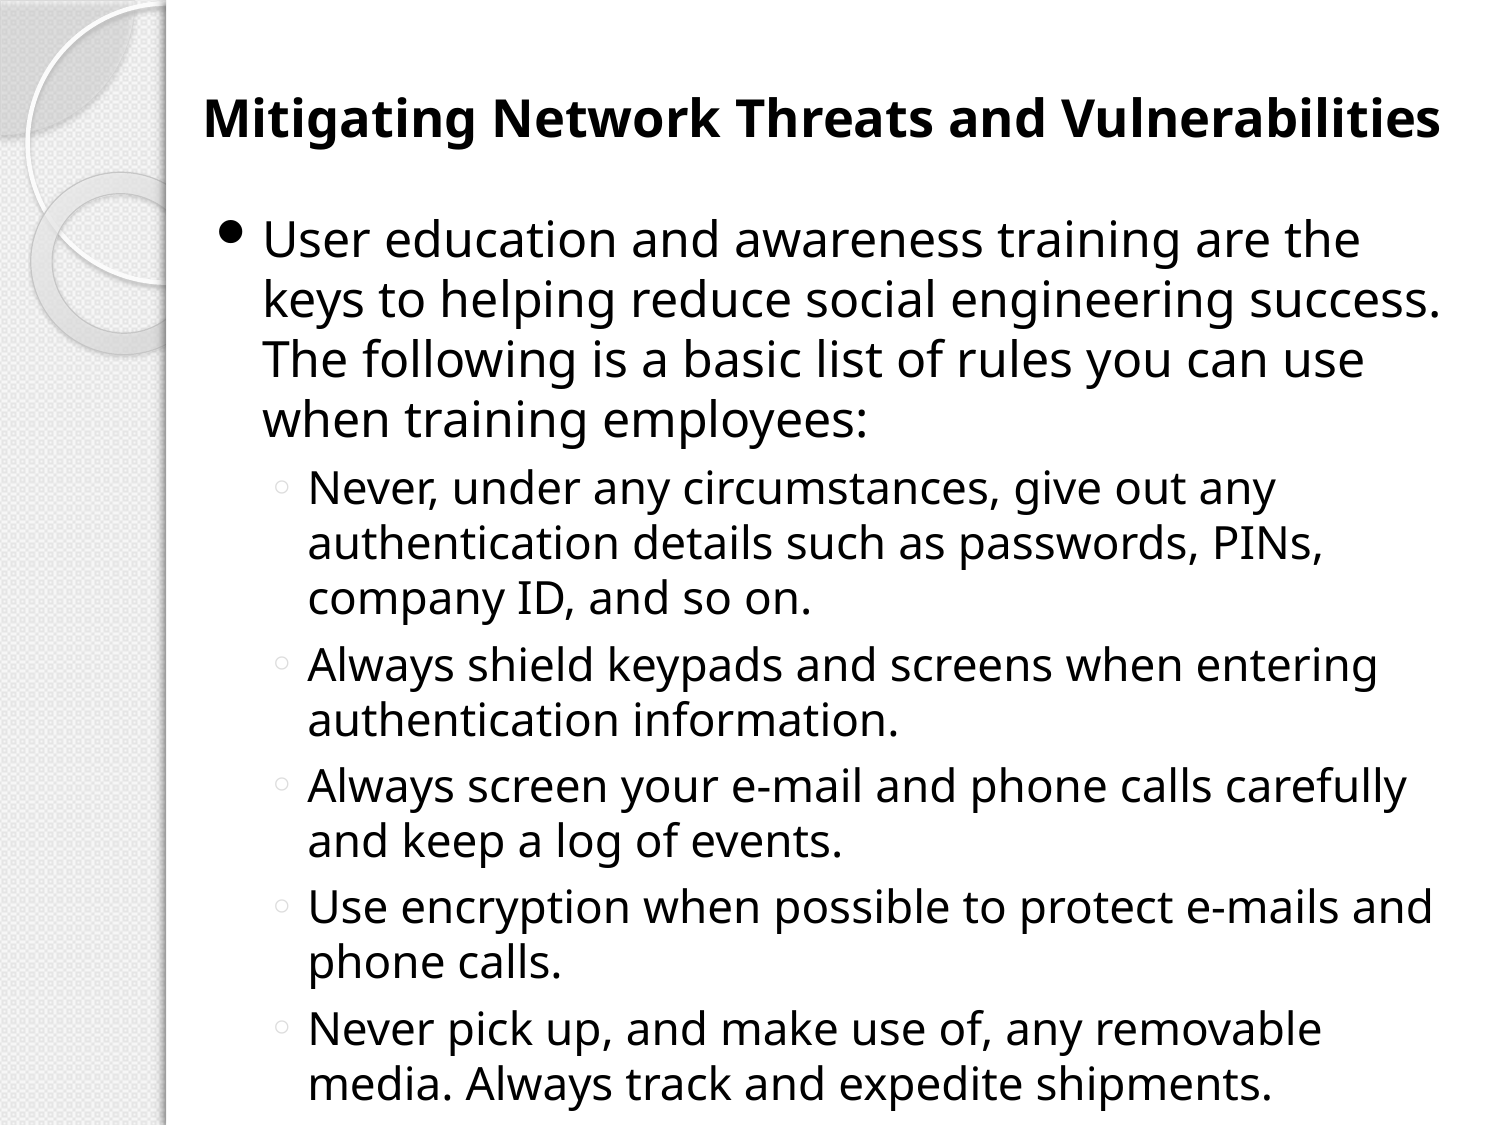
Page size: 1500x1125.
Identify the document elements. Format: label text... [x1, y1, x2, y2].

title Mitigating Network Threats and Vulnerabilities [187, 45, 1466, 188]
list User education and awareness training are the keys to helping reduce social engineering success. The following is a basic list of rules you can use when training employees: Never, under any circumstances, give out any authentication details such as passwords, PINs, company ID, and so on. Always shield keypads and screens when entering authentication information. Always screen your e-mail and phone calls carefully and keep a log of events. Use encryption when possible to protect e-mails and phone calls. Never pick up, and make use of, any removable media. Always track and expedite shipments. [187, 200, 1466, 1088]
